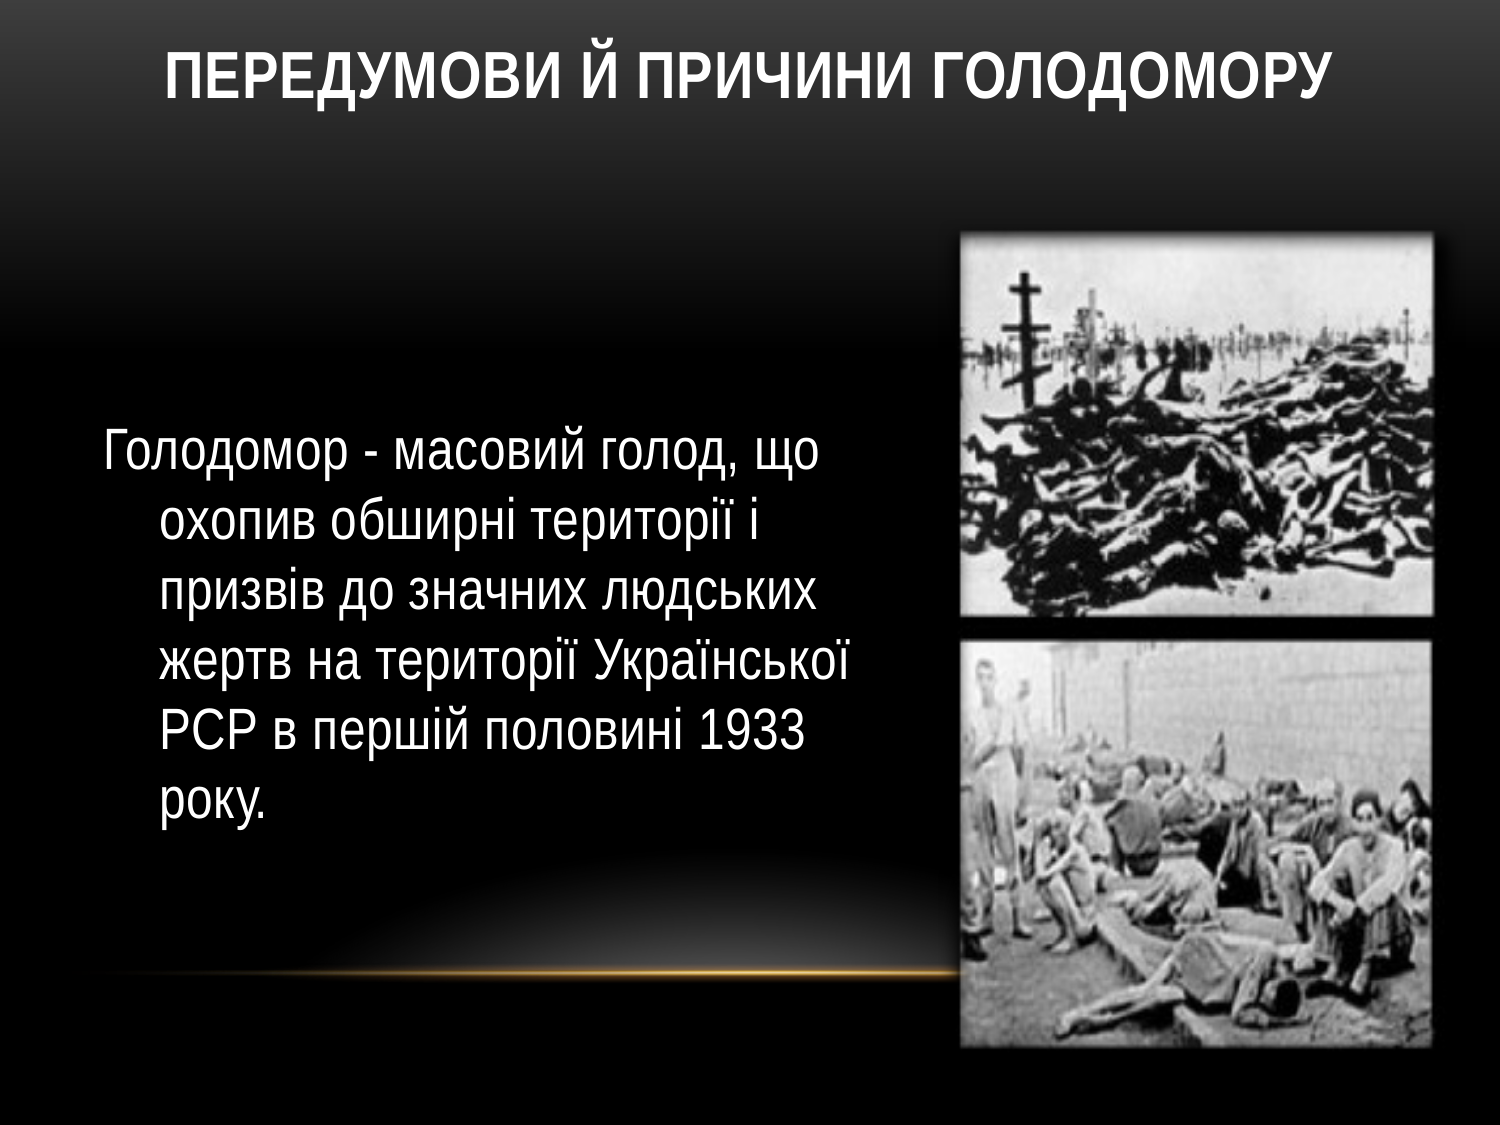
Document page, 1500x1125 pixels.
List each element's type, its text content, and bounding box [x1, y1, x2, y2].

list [938, 219, 1466, 1071]
title Передумови й Причини голодомору [99, 58, 1400, 176]
picture [0, 0, 1500, 1125]
list Голодомор - масовий голод, що охопив обширні території і призвів до значних людських жертв на території Української РСР в першій половині 1933 року. [88, 210, 904, 1032]
